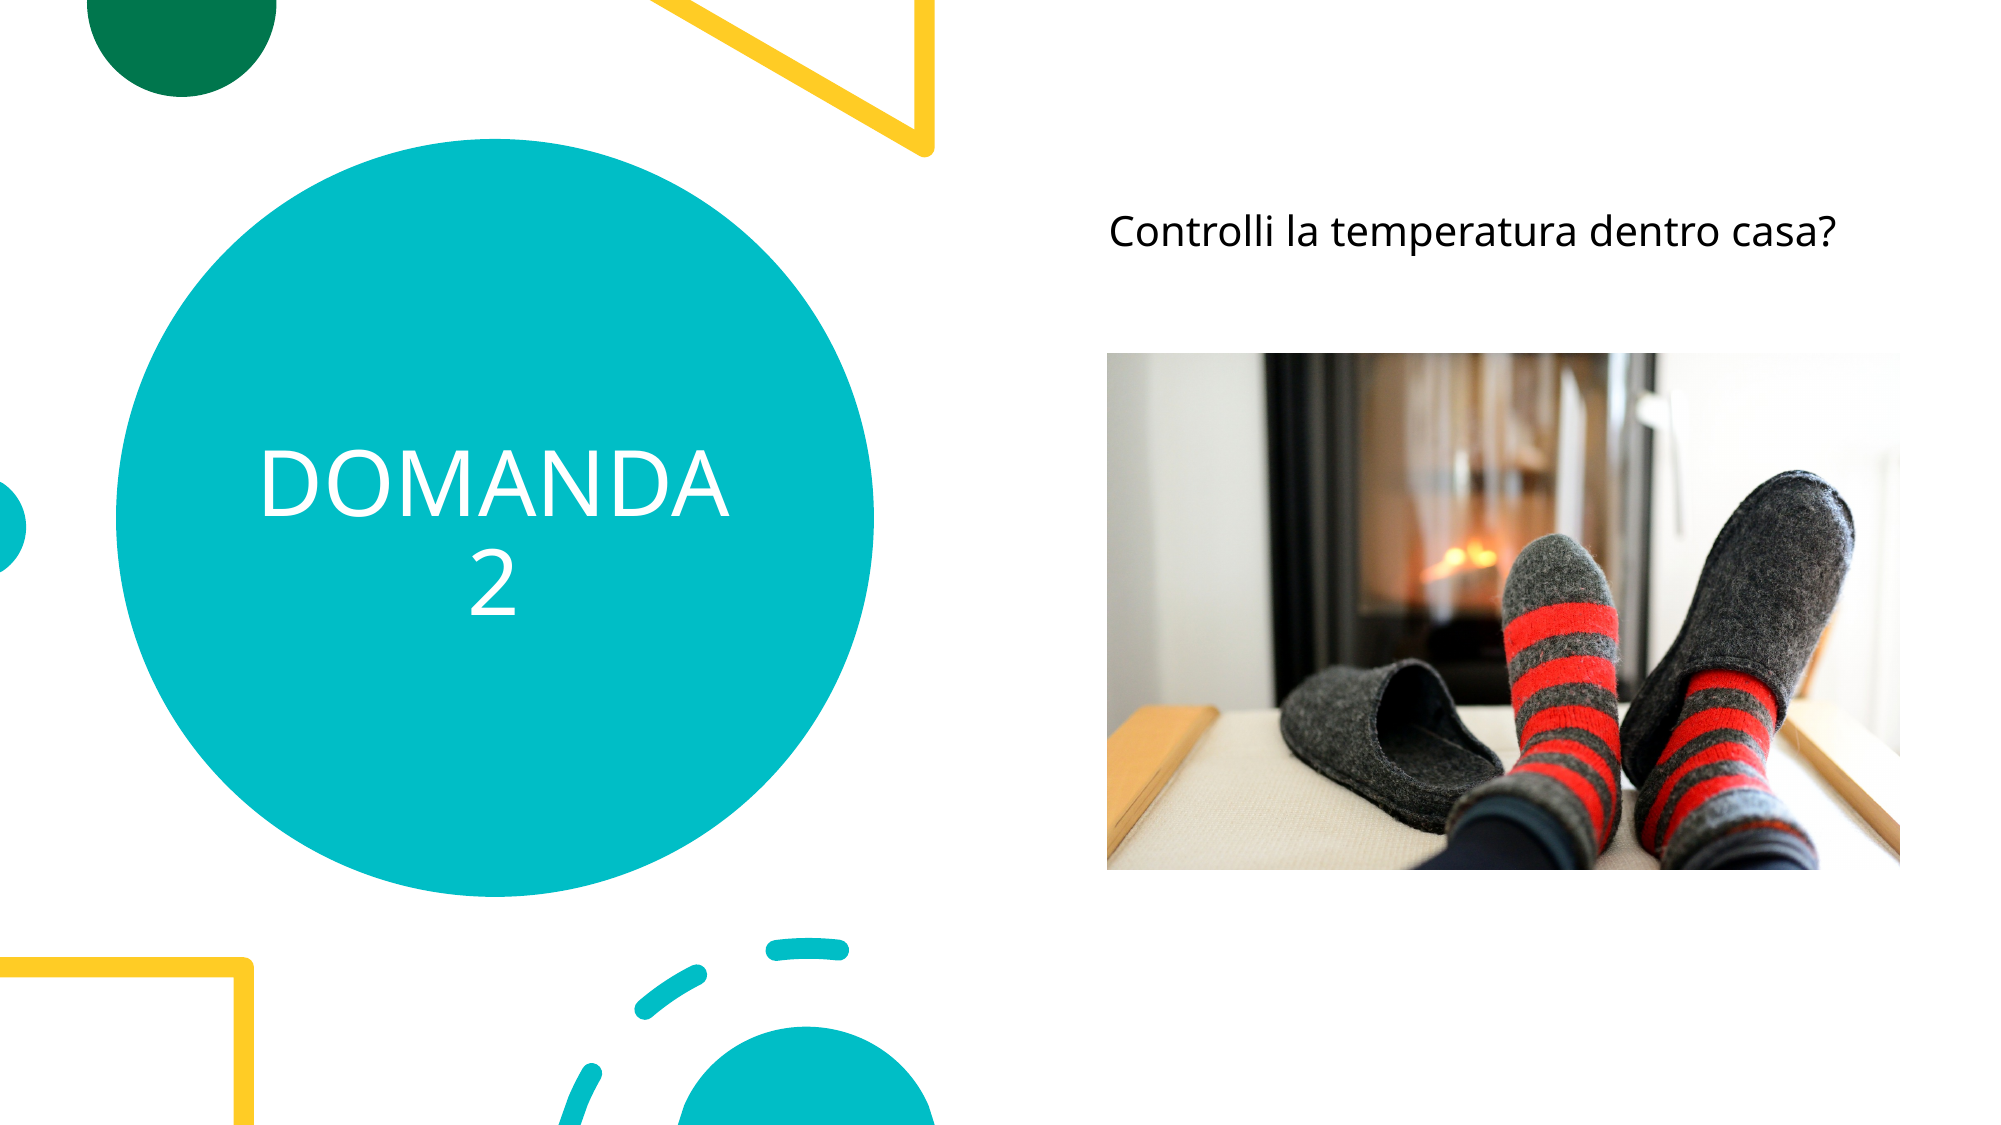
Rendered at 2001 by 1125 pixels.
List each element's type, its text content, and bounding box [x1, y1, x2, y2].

picture [1107, 353, 1900, 870]
title DOMANDA 2 [228, 202, 759, 870]
list Controlli la temperatura dentro casa? [1093, 202, 1866, 870]
